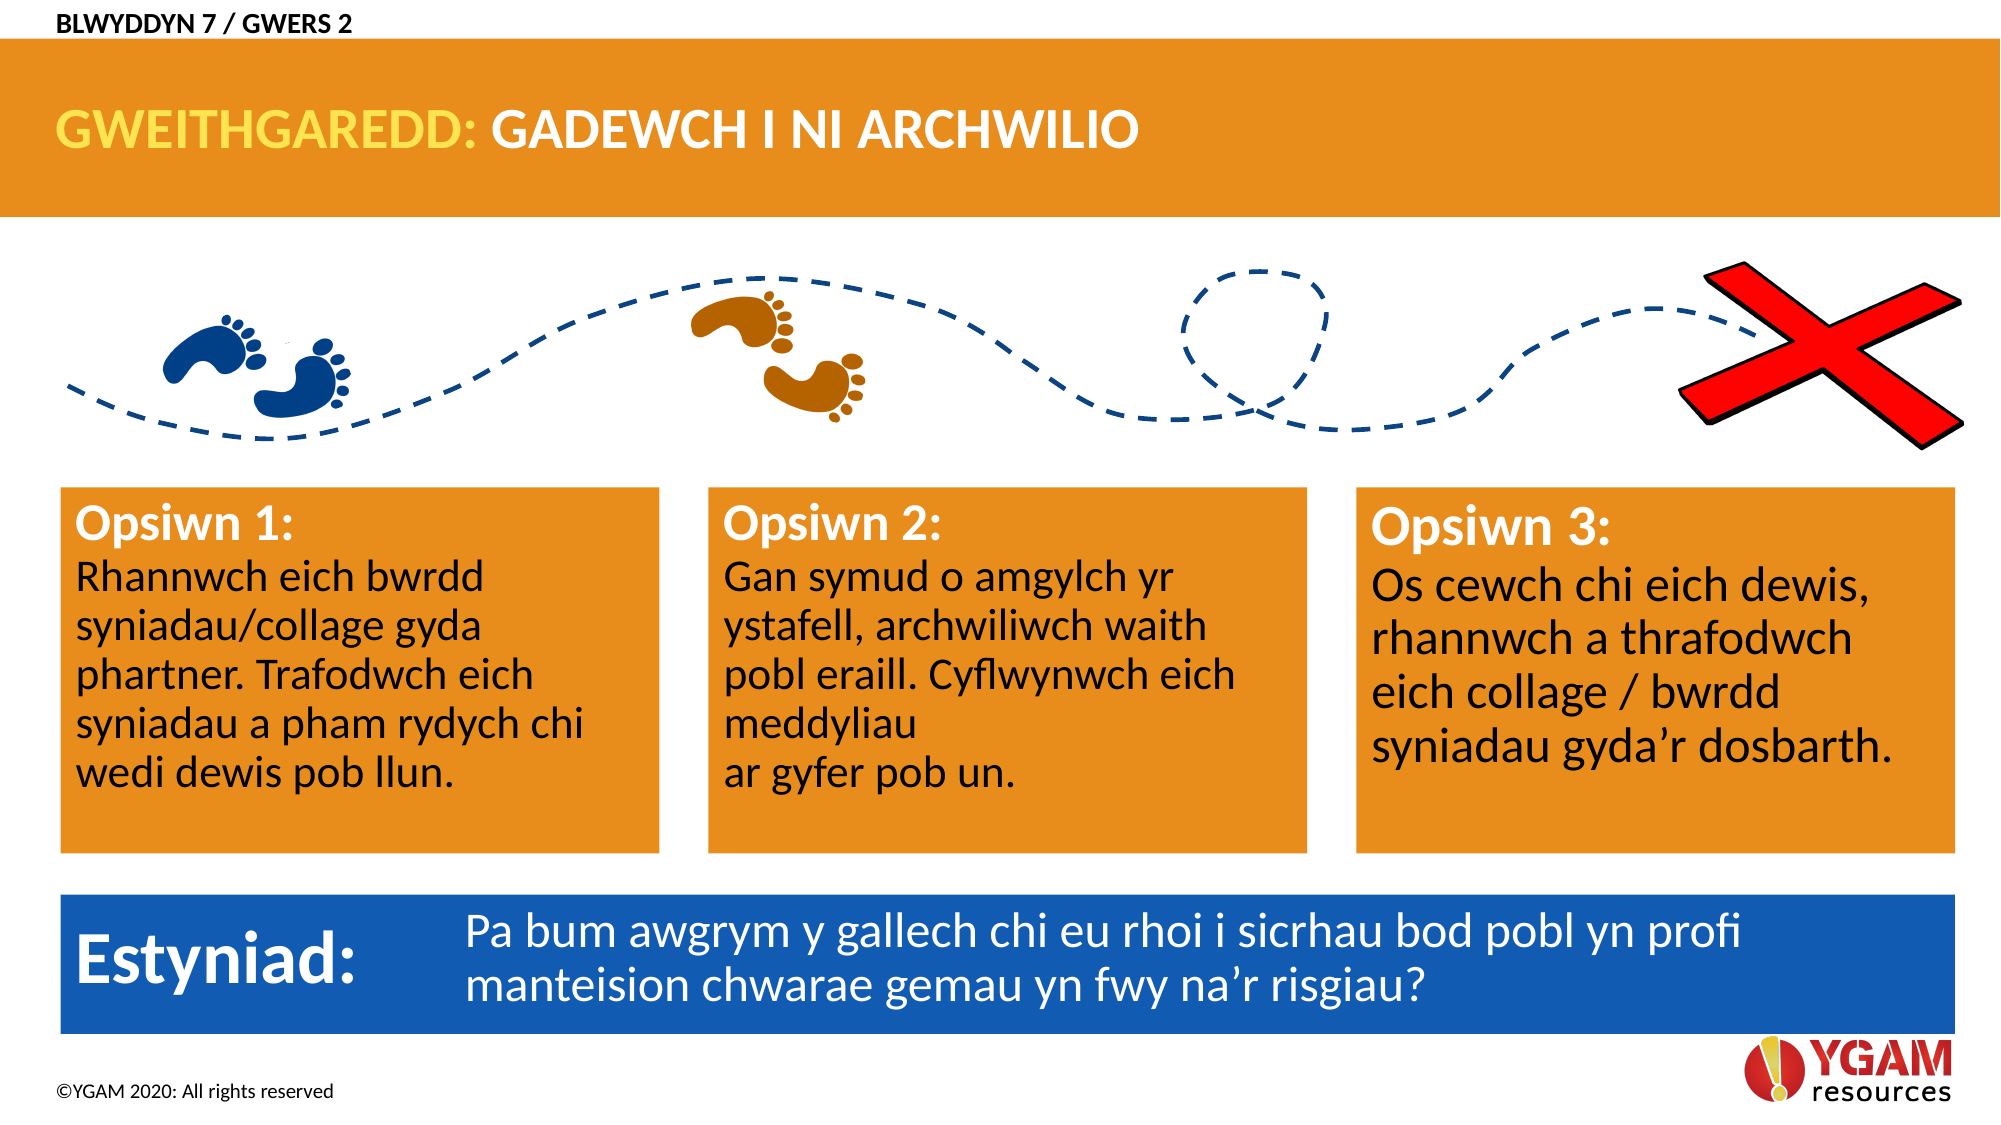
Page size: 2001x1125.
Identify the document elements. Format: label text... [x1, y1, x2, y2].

text_box [334, 281, 712, 432]
text_box [59, 894, 449, 1035]
title GWEITHGAREDD: GADEWCH I NI ARCHWILIO [40, 40, 1956, 219]
text_box Opsiwn 3: Os cewch chi eich dewis, rhannwch a thrafodwch eich collage / bwrdd syniadau gyda’r dosbarth. [1356, 487, 1956, 808]
text_box Pa bum awgrym y gallech chi eu rhoi i sicrhau bod pobl yn profi manteision chwarae gemau yn fwy na’r risgiau? [449, 896, 1955, 1036]
picture [712, 272, 849, 434]
picture [1739, 1035, 1956, 1108]
picture [182, 301, 253, 414]
list Opsiwn 1: Rhannwch eich bwrdd syniadau/collage gyda phartner. Trafodwch eich syniadau a pham rydych chi wedi dewis pob llun. [60, 487, 660, 808]
text_box Estyniad: [60, 889, 450, 1029]
text_box [782, 270, 1683, 432]
picture [1675, 256, 1979, 455]
text_box Opsiwn 2: Gan symud o amgylch yr ystafell, archwiliwch waith pobl eraill. Cyflwynwch eich meddyliau ar gyfer pob un. [708, 487, 1308, 808]
text_box [67, 382, 256, 440]
text_box [60, 808, 660, 854]
picture [255, 326, 334, 438]
text_box [707, 486, 1308, 854]
list BLWYDDYN 7 / GWERS 2 [40, 0, 920, 57]
text_box [1355, 486, 1956, 854]
